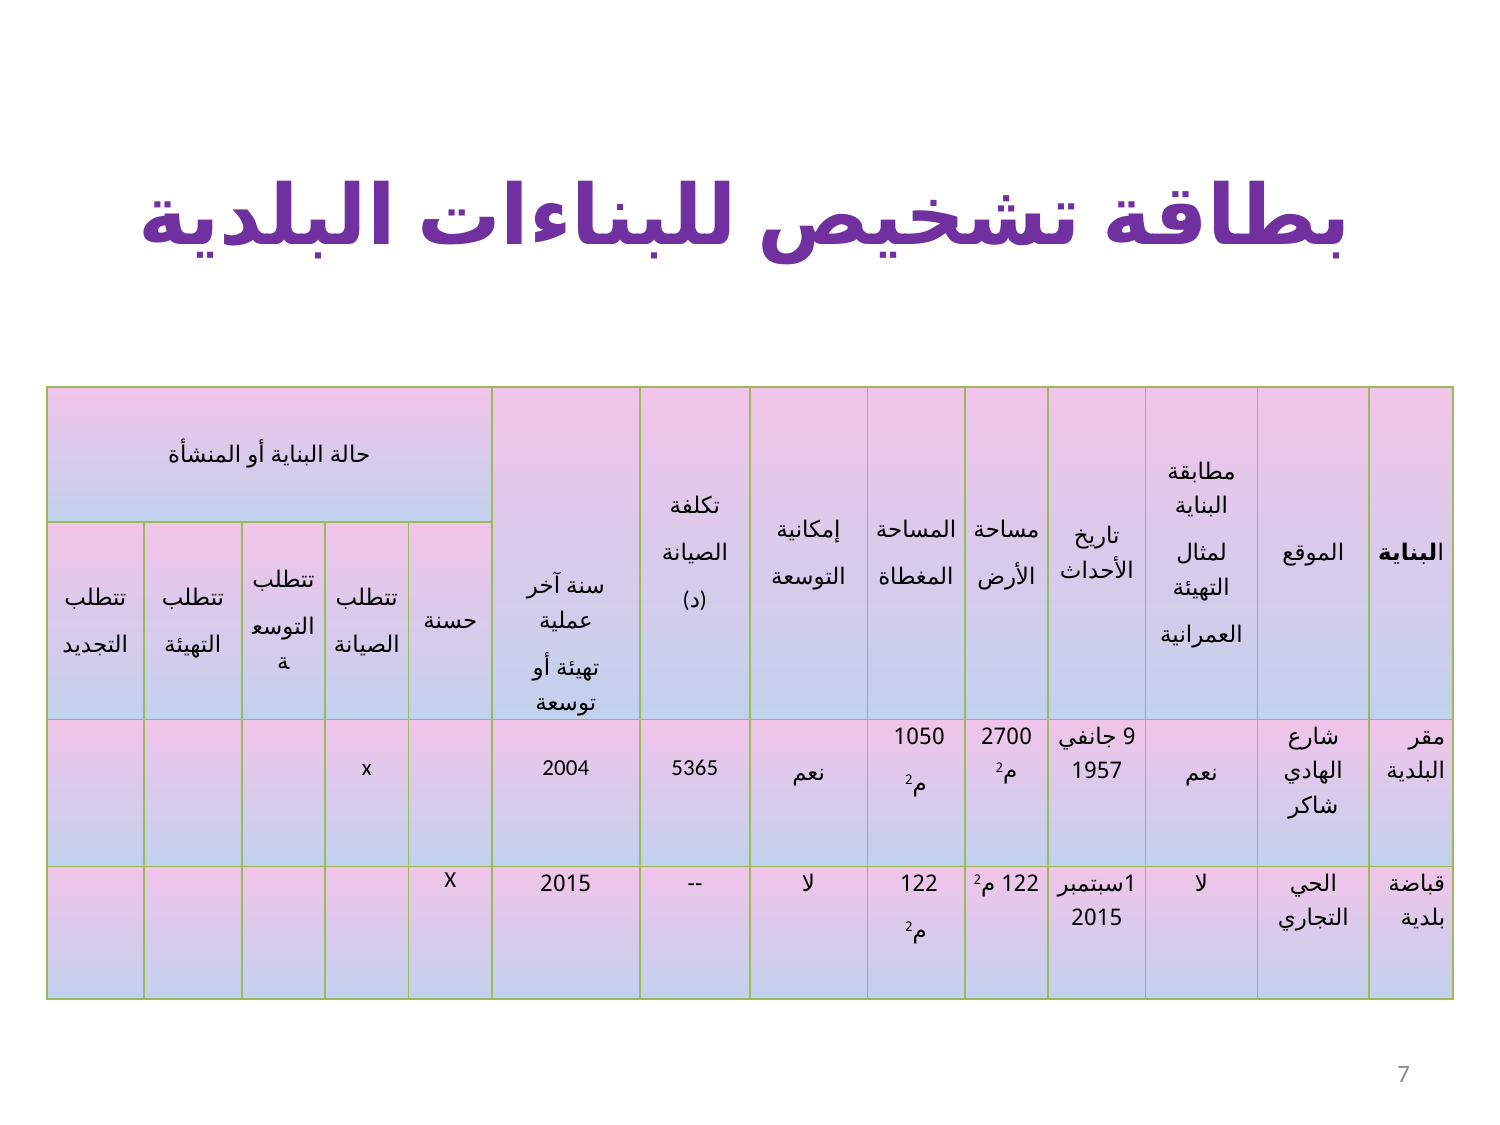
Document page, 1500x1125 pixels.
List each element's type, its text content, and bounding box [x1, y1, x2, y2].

table_cell X [409, 867, 491, 998]
table_cell تتطلب التهيئة [145, 523, 241, 719]
table_header البناية [1370, 388, 1452, 719]
table_cell [409, 720, 491, 866]
table_cell [326, 867, 408, 998]
table_cell [48, 867, 143, 998]
table_header مساحة الأرض [966, 388, 1047, 719]
table_cell لا [1146, 867, 1257, 998]
table_cell 2004 [493, 720, 639, 866]
table_cell [145, 867, 241, 998]
table_header تاريخ الأحداث [1049, 388, 1145, 719]
table_cell حسنة [409, 523, 491, 719]
table_cell 9 جانفي 1957 [1049, 720, 1145, 866]
table_cell لا [751, 867, 867, 998]
table_cell [243, 720, 324, 866]
table_cell تتطلب الصيانة [326, 523, 408, 719]
table_header سنة آخر عملية تهيئة أو توسعة [493, 388, 639, 719]
table_cell 1سبتمبر2015 [1049, 867, 1145, 998]
table_header إمكانية التوسعة [751, 388, 867, 719]
table_header الموقع [1258, 388, 1368, 719]
slide_number 7 [1074, 1042, 1425, 1103]
table_header مطابقة البناية لمثال التهيئة العمرانية [1146, 388, 1257, 719]
table_cell الحي التجاري [1258, 867, 1368, 998]
table_cell 122 م2 [966, 867, 1047, 998]
title بطاقة تشخيص للبناءات البلدية [70, 117, 1421, 305]
table_cell [145, 720, 241, 866]
table_cell [243, 867, 324, 998]
table_cell شارع الهادي شاكر [1258, 720, 1368, 866]
table_cell تتطلب التوسعة [243, 523, 324, 719]
table_cell قباضة بلدية [1370, 867, 1452, 998]
table_cell x [326, 720, 408, 866]
table_cell [48, 720, 143, 866]
table_cell 2015 [493, 867, 639, 998]
table_cell 5365 [641, 720, 749, 866]
table_cell 2700 م2 [966, 720, 1047, 866]
table_cell -- [641, 867, 749, 998]
table_cell نعم [751, 720, 867, 866]
table_cell مقر البلدية [1370, 720, 1452, 866]
table_header المساحة المغطاة [868, 388, 964, 719]
table_cell تتطلب التجديد [48, 523, 143, 719]
table_header تكلفة الصيانة (د) [641, 388, 749, 719]
table_header حالة البناية أو المنشأة [48, 388, 491, 521]
table_cell 122 م2 [868, 867, 964, 998]
table_cell 1050 م2 [868, 720, 964, 866]
table_cell نعم [1146, 720, 1257, 866]
